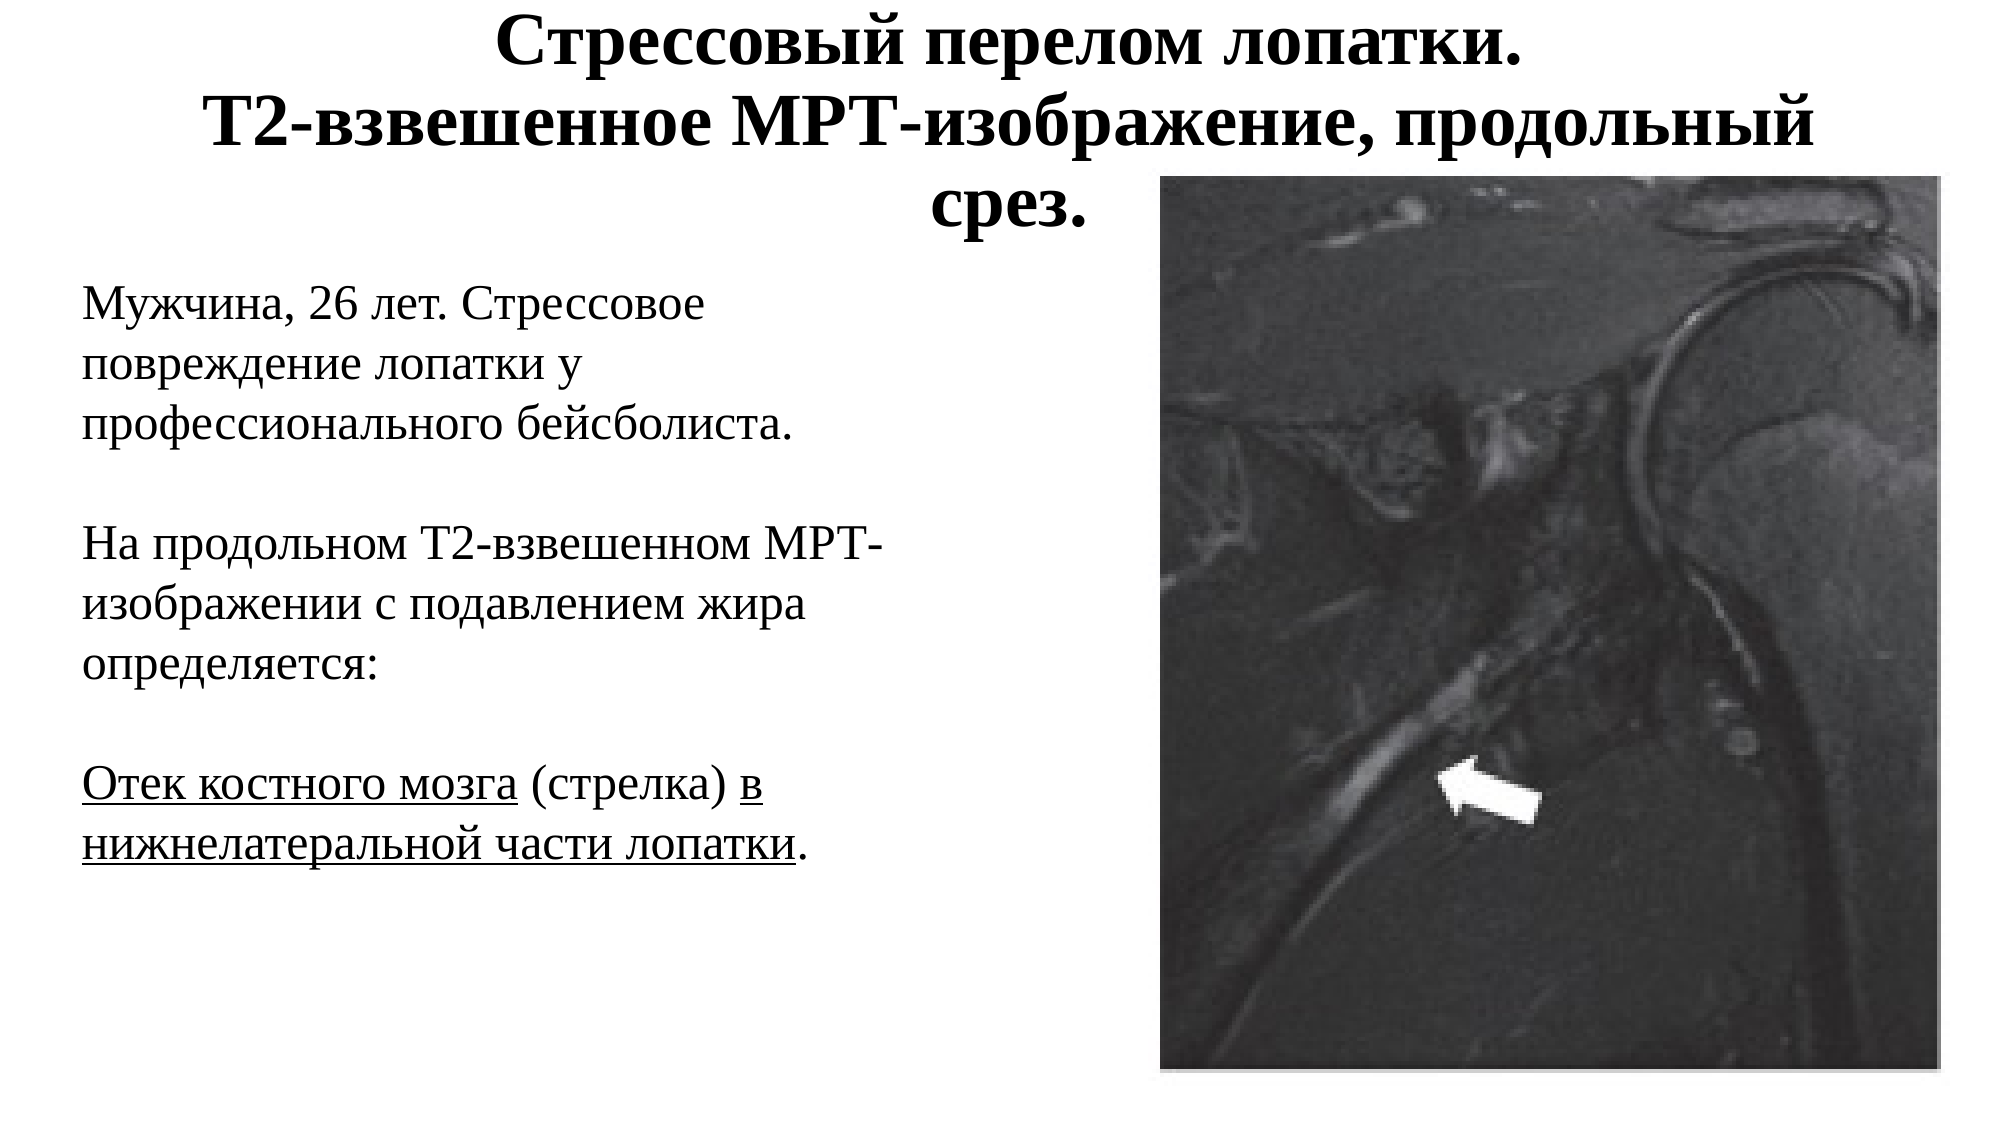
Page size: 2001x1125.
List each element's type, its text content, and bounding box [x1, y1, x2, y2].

picture [1148, 168, 1950, 1086]
title Стрессовый перелом лопатки. Т2-взвешенное МРТ-изображение, продольный срез. [147, 12, 1872, 230]
text_box Мужчина, 26 лет. Стрессовое повреждение лопатки у профессионального бейсболиста. На продольном Т2-взвешенном МРТ-изображении с подавлением жира определяется: Отек костного мозга (стрелка) в нижнелатеральной части лопатки. [66, 262, 982, 878]
